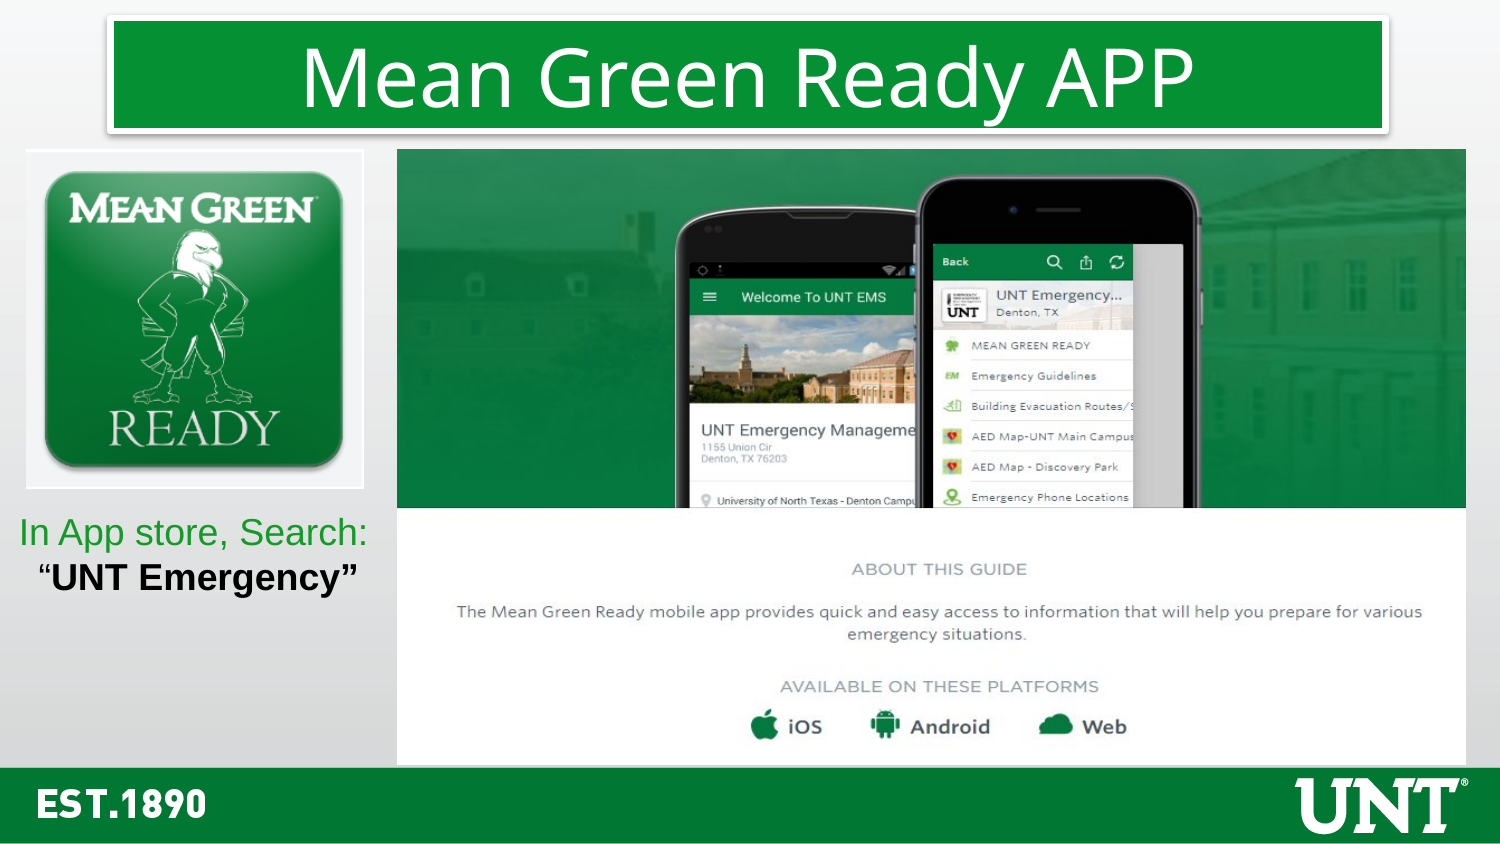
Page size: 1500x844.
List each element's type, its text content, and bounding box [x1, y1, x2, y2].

text_box Mean Green Ready APP [107, 15, 1389, 134]
text_box In App store, Search: “UNT Emergency” [0, 500, 392, 605]
picture [0, 0, 1500, 844]
